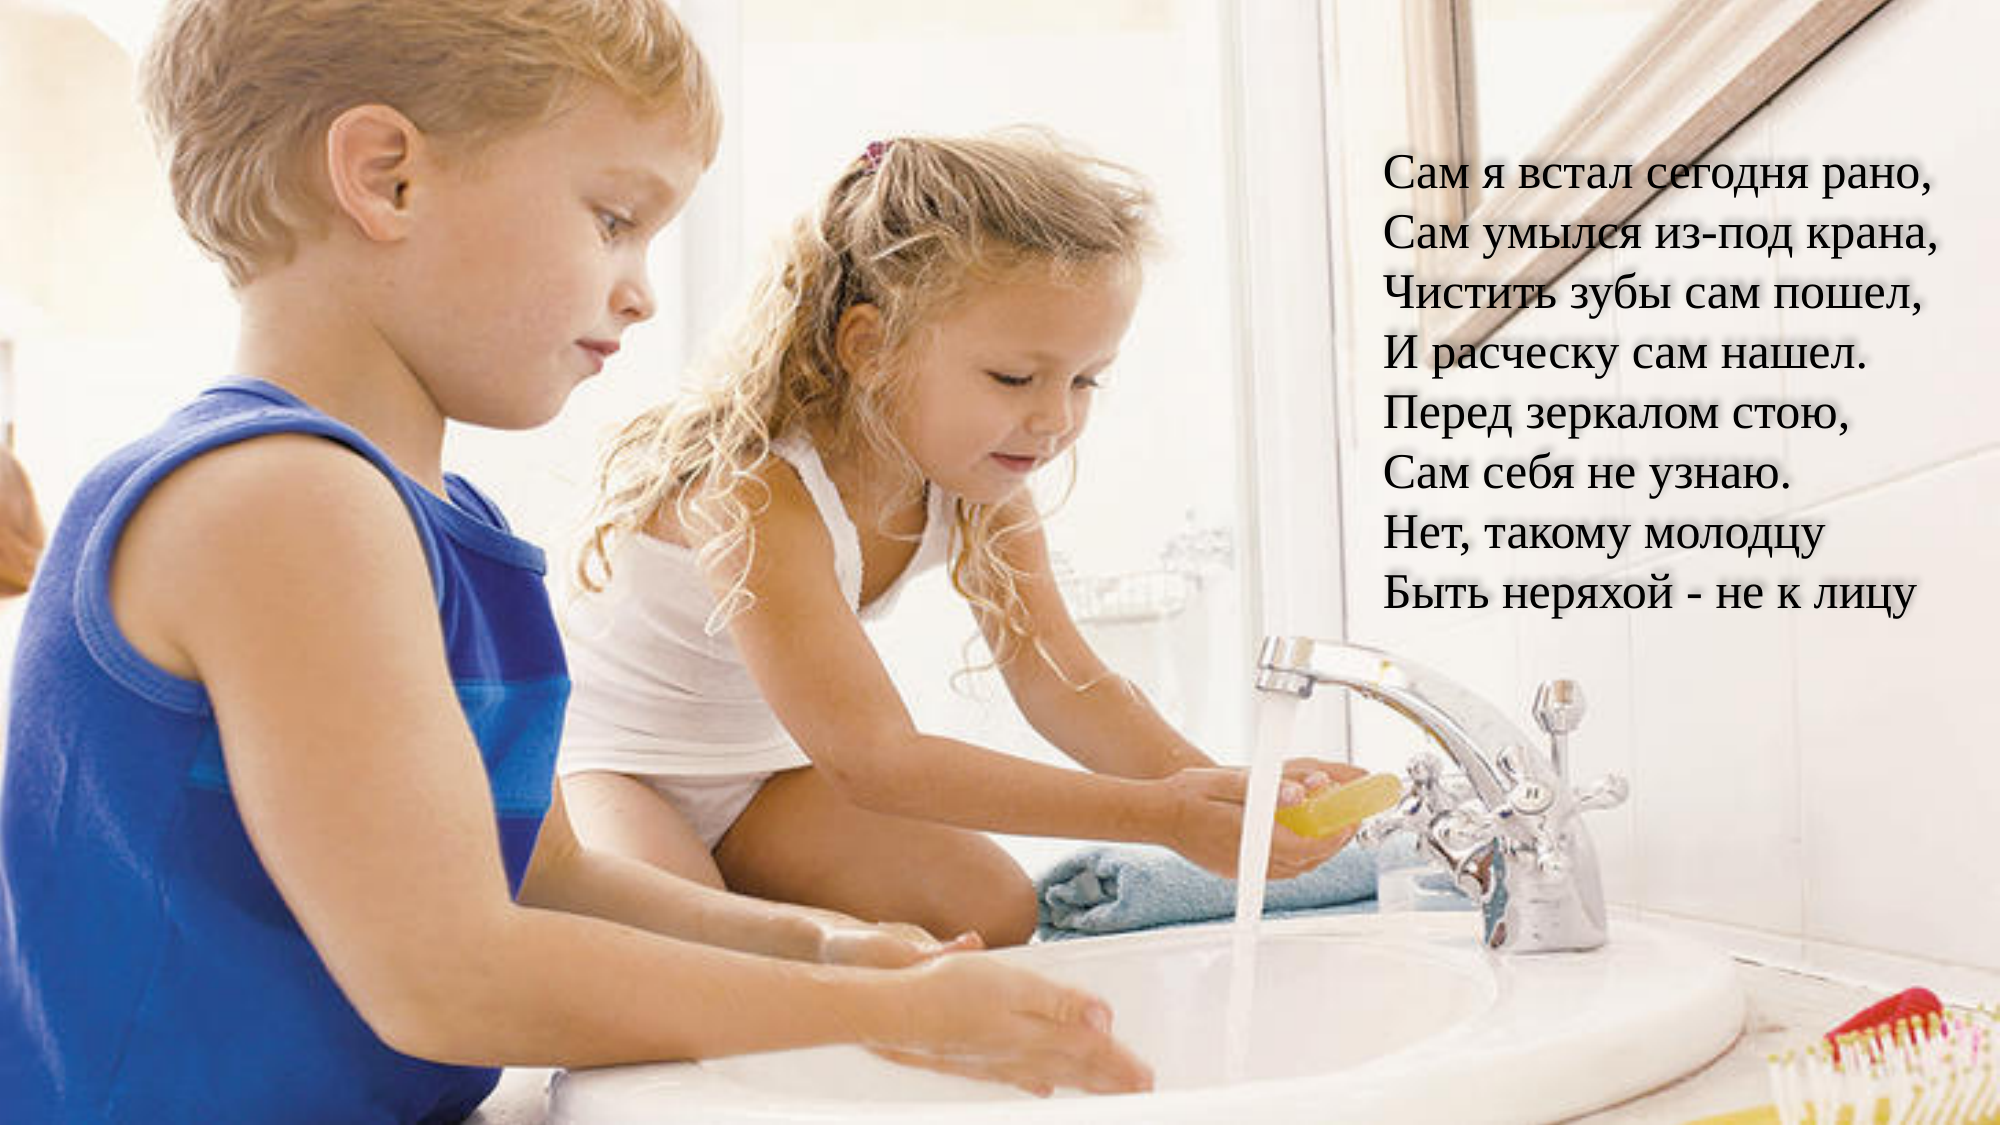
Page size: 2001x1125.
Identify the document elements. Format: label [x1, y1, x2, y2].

list [0, 0, 2000, 1125]
